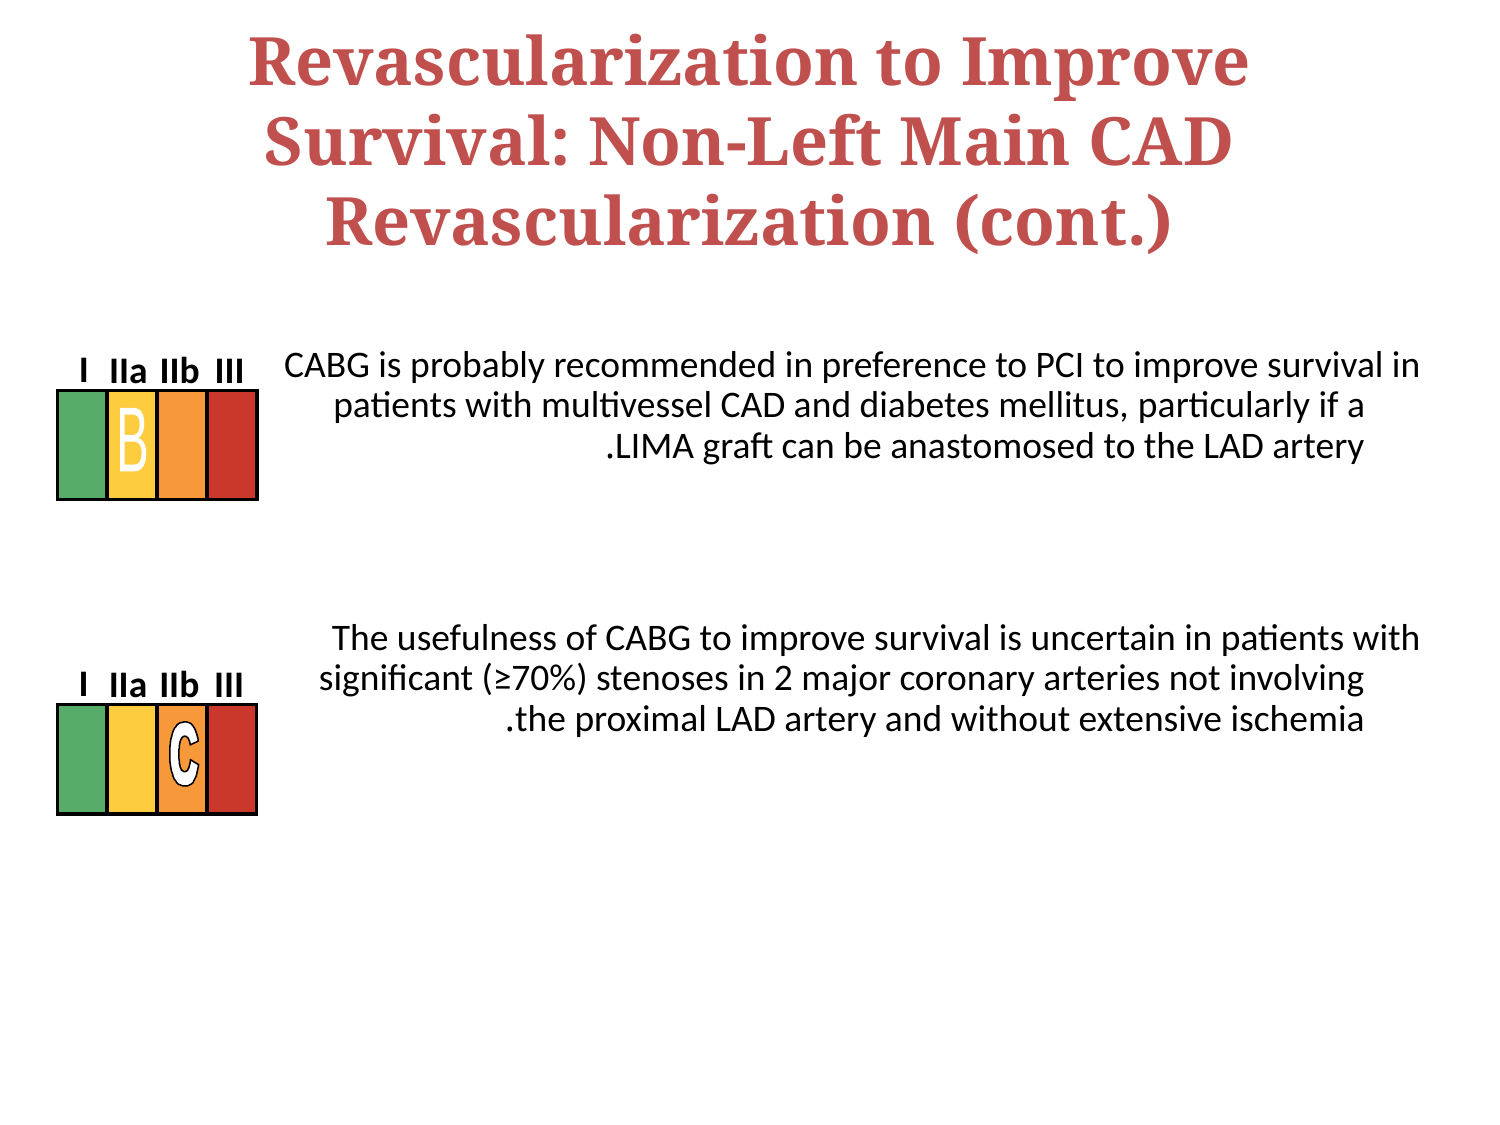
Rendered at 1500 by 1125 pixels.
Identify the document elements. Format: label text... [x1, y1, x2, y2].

list CABG is probably recommended in preference to PCI to improve survival in patients with multivessel CAD and diabetes mellitus, particularly if a LIMA graft can be anastomosed to the LAD artery. The usefulness of CABG to improve survival is uncertain in patients with significant (≥70%) stenoses in 2 major coronary arteries not involving the proximal LAD artery and without extensive ischemia. [249, 337, 1437, 988]
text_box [57, 345, 258, 501]
text_box [0, 337, 250, 398]
title Revascularization to Improve Survival: Non-Left Main CAD Revascularization (cont.) [75, 45, 1425, 233]
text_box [56, 659, 257, 815]
